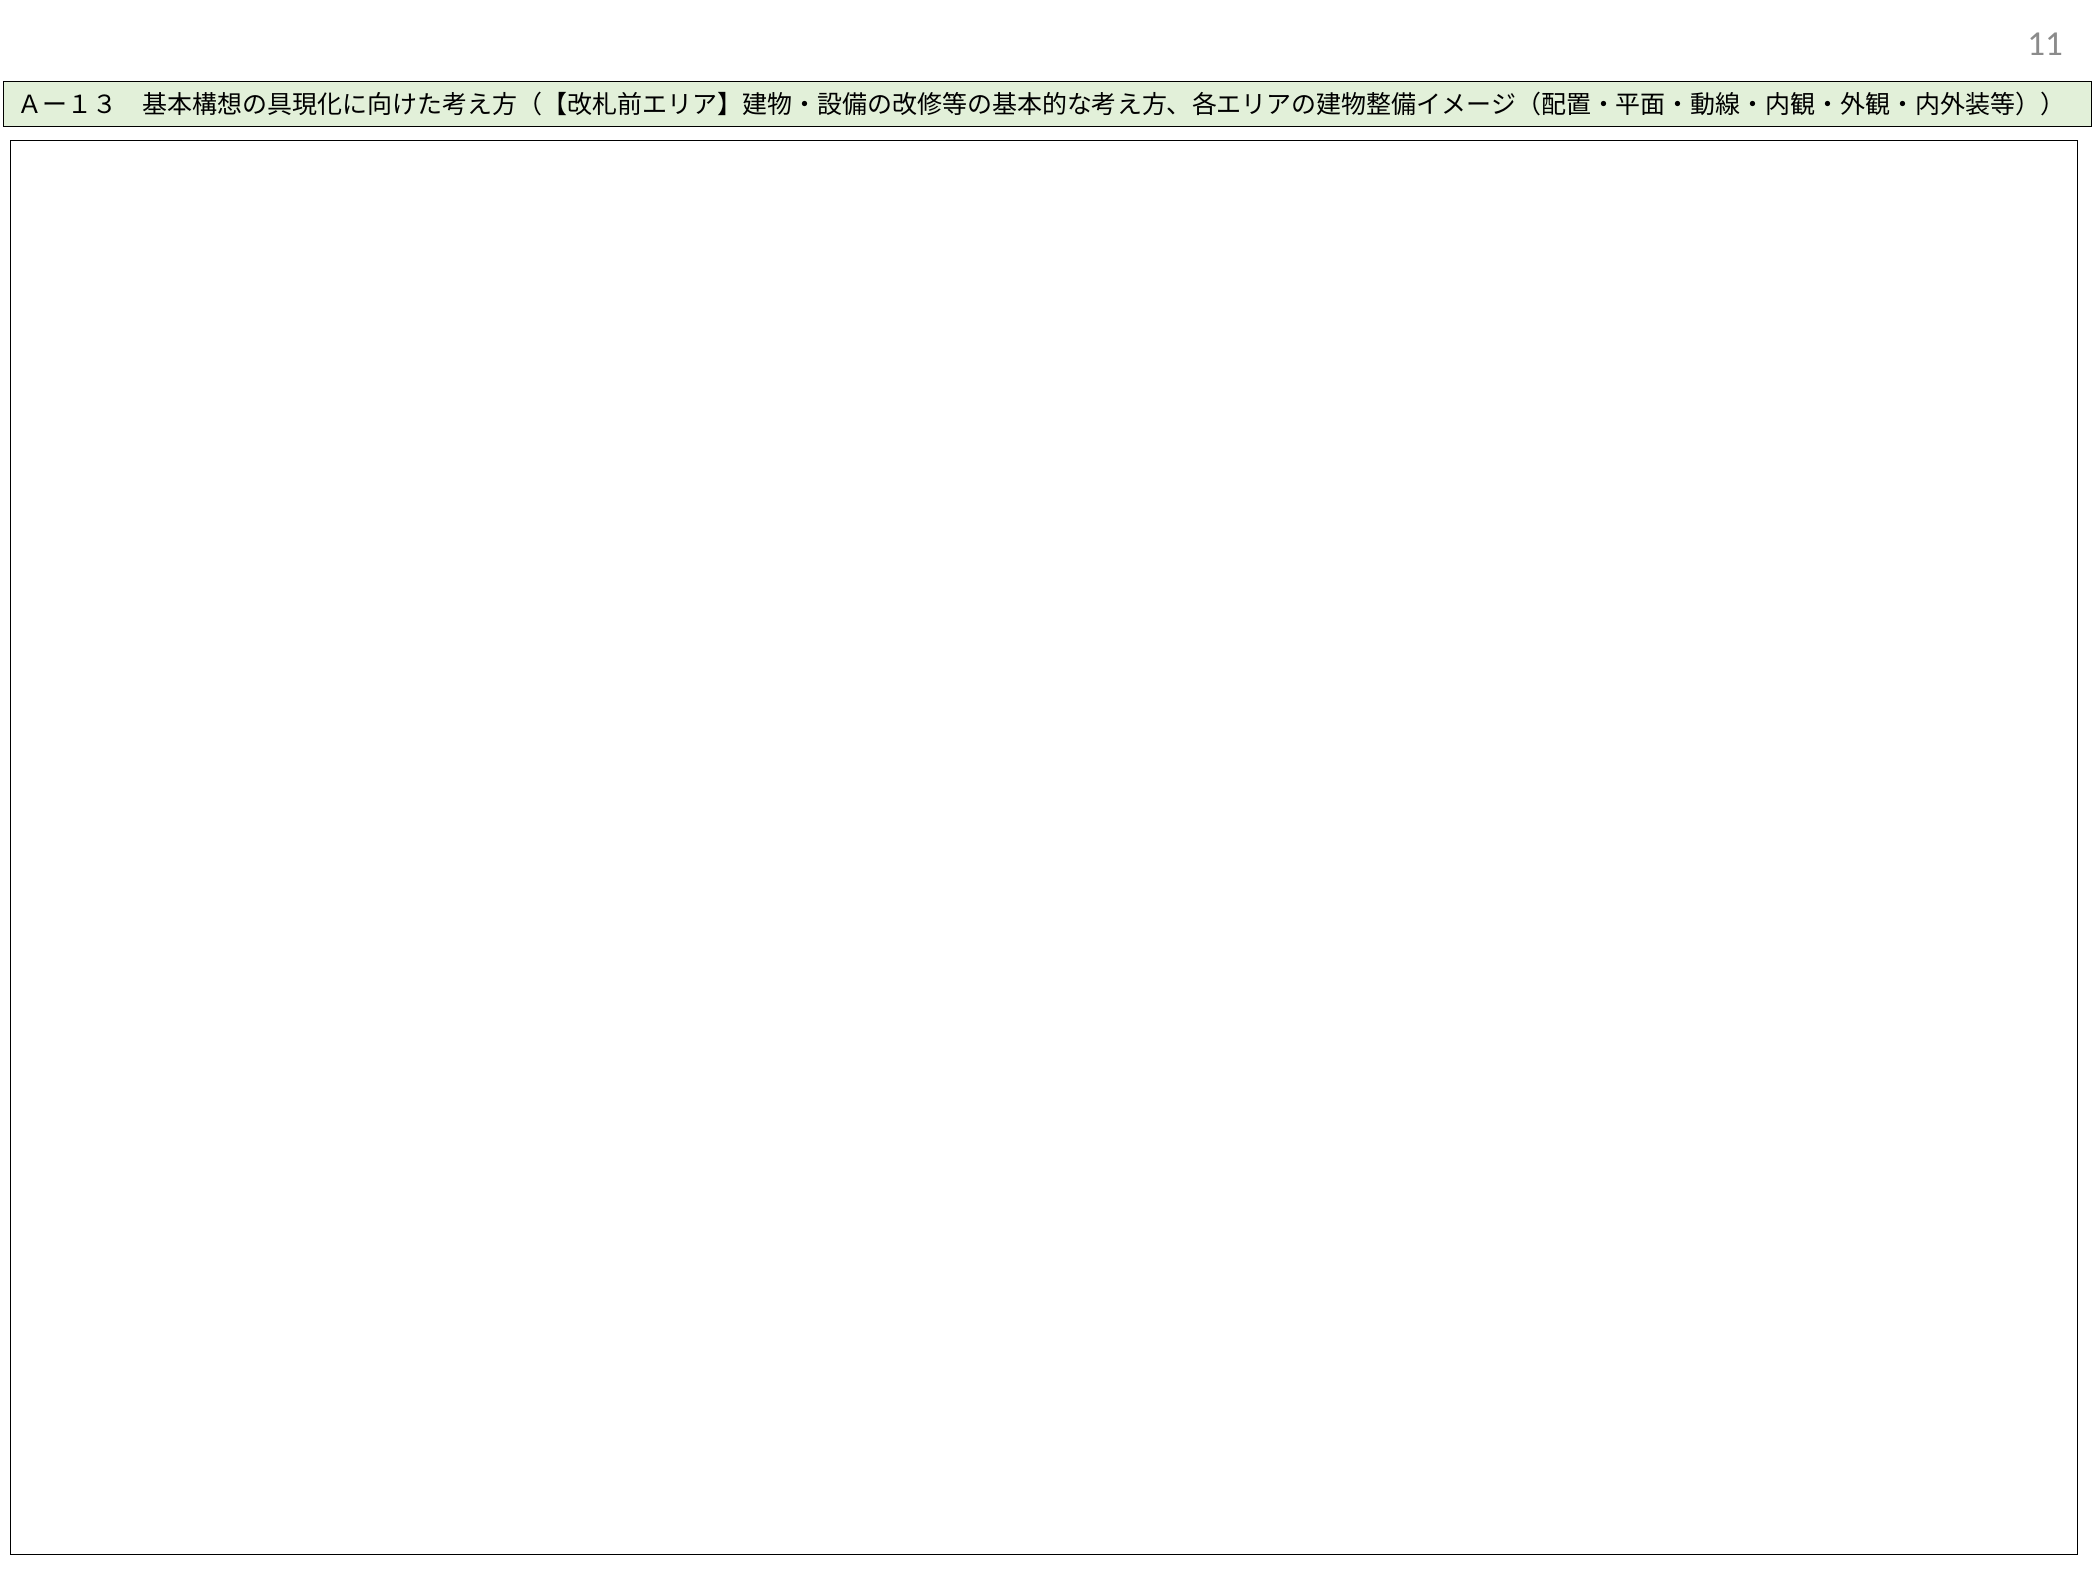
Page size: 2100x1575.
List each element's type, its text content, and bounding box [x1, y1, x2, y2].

slide_number 11 [1605, 0, 2078, 84]
text_box [10, 140, 2078, 1555]
text_box Ａー１３ 基本構想の具現化に向けた考え方（【改札前エリア】建物・設備の改修等の基本的な考え方、各エリアの建物整備イメージ（配置・平面・動線・内観・外観・内外装等）） [3, 81, 2092, 127]
